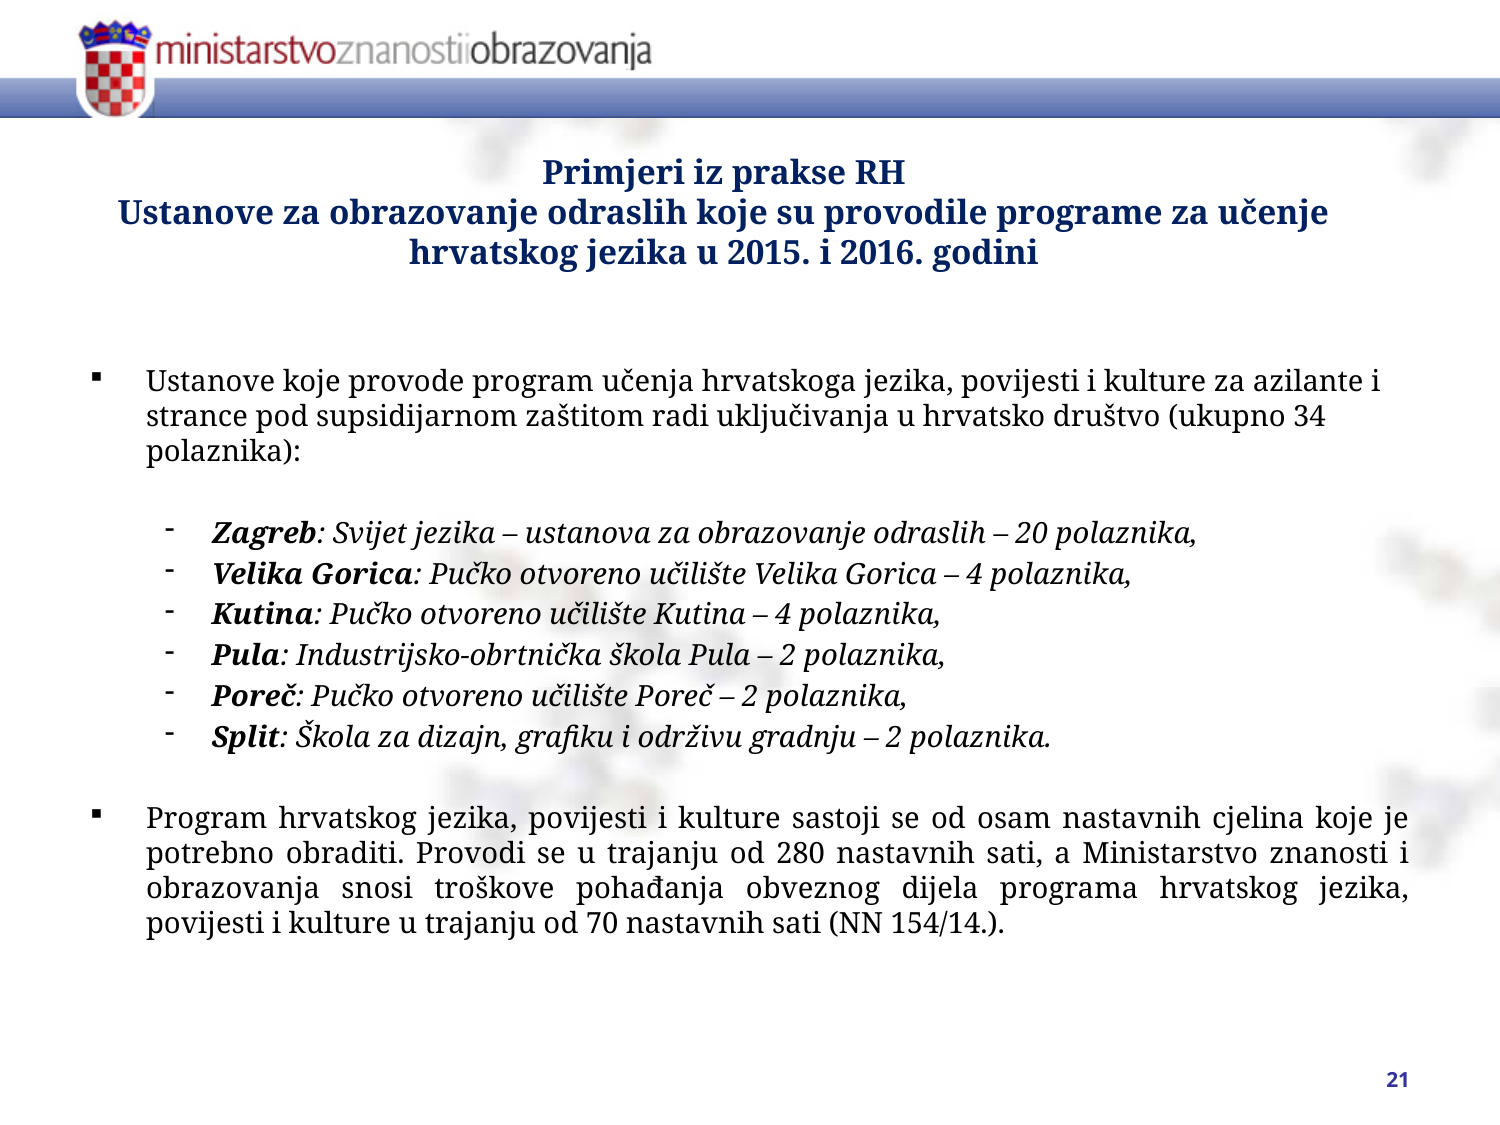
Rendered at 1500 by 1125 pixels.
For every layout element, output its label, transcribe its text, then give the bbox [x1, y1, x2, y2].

title Primjeri iz prakse RH Ustanove za obrazovanje odraslih koje su provodile programe za učenje hrvatskog jezika u 2015. i 2016. godini [23, 143, 1425, 233]
list Ustanove koje provode program učenja hrvatskoga jezika, povijesti i kulture za azilante i strance pod supsidijarnom zaštitom radi uključivanja u hrvatsko društvo (ukupno 34 polaznika): Zagreb: Svijet jezika – ustanova za obrazovanje odraslih – 20 polaznika, Velika Gorica: Pučko otvoreno učilište Velika Gorica – 4 polaznika, Kutina: Pučko otvoreno učilište Kutina – 4 polaznika, Pula: Industrijsko-obrtnička škola Pula – 2 polaznika, Poreč: Pučko otvoreno učilište Poreč – 2 polaznika, Split: Škola za dizajn, grafiku i održivu gradnju – 2 polaznika. Program hrvatskog jezika, povijesti i kulture sastoji se od osam nastavnih cjelina koje je potrebno obraditi. Provodi se u trajanju od 280 nastavnih sati, a Ministarstvo znanosti i obrazovanja snosi troškove pohađanja obveznog dijela programa hrvatskog jezika, povijesti i kulture u trajanju od 70 nastavnih sati (NN 154/14.). [75, 355, 1425, 1005]
picture [0, 0, 1500, 1125]
slide_number 21 [1320, 1059, 1425, 1103]
